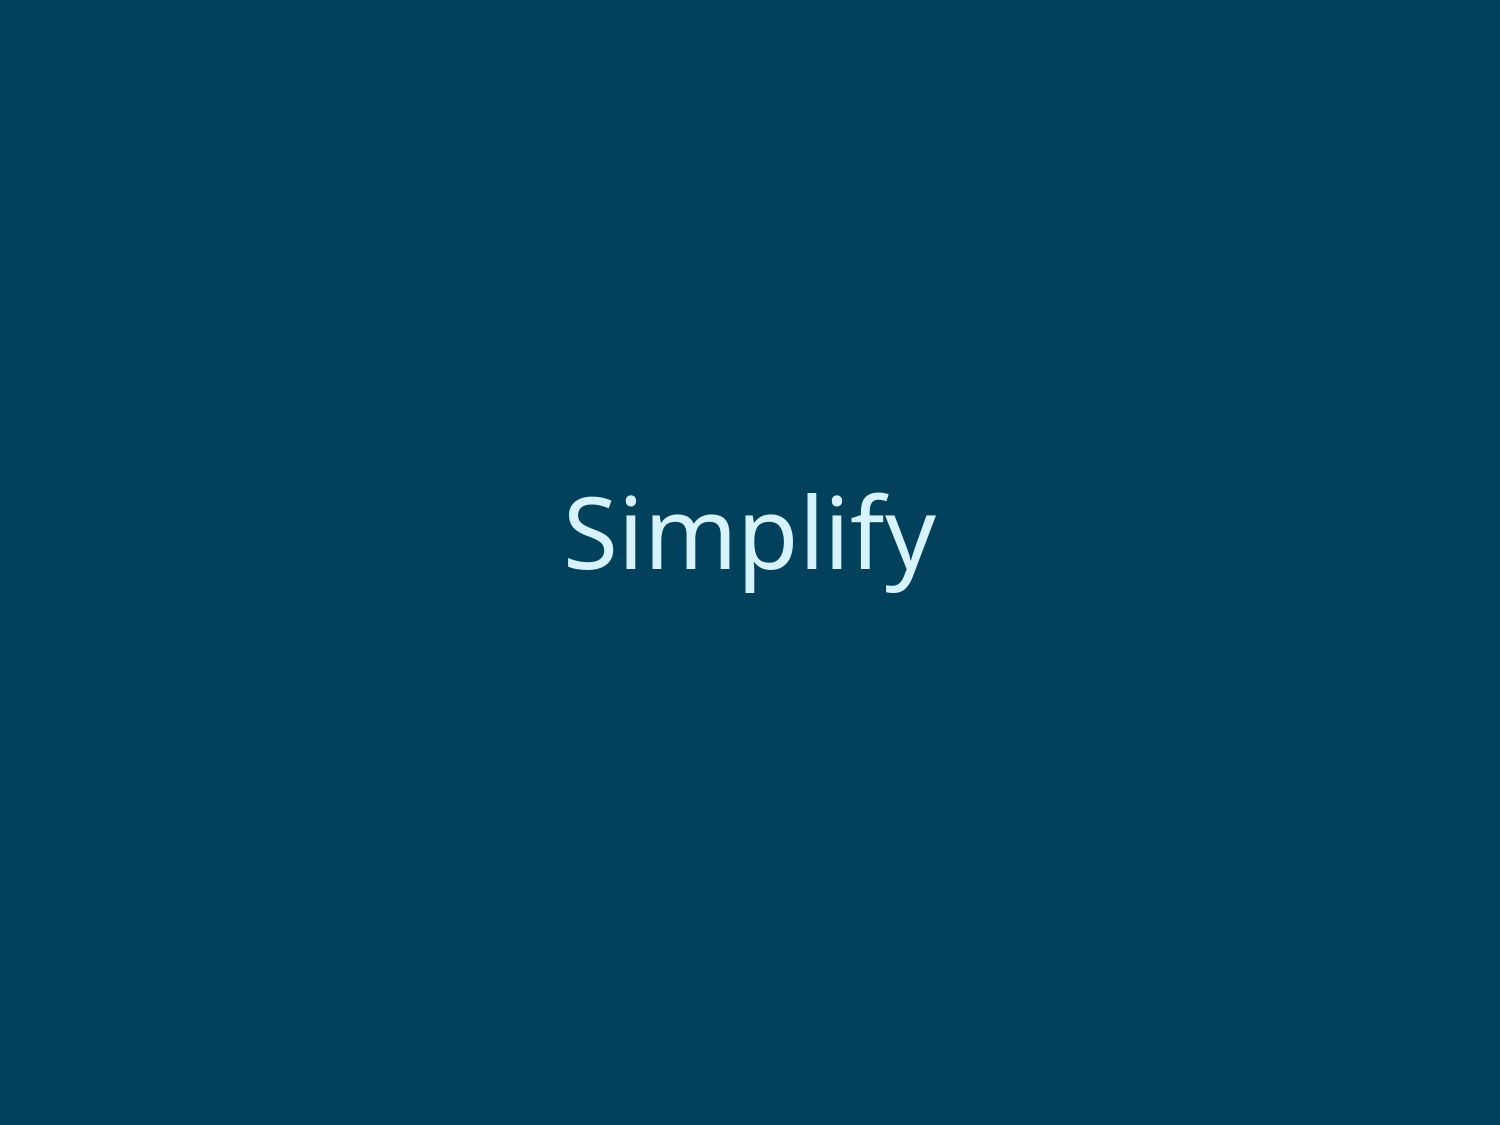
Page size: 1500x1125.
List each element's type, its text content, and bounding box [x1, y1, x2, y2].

text_box Simplify [0, 462, 1500, 598]
